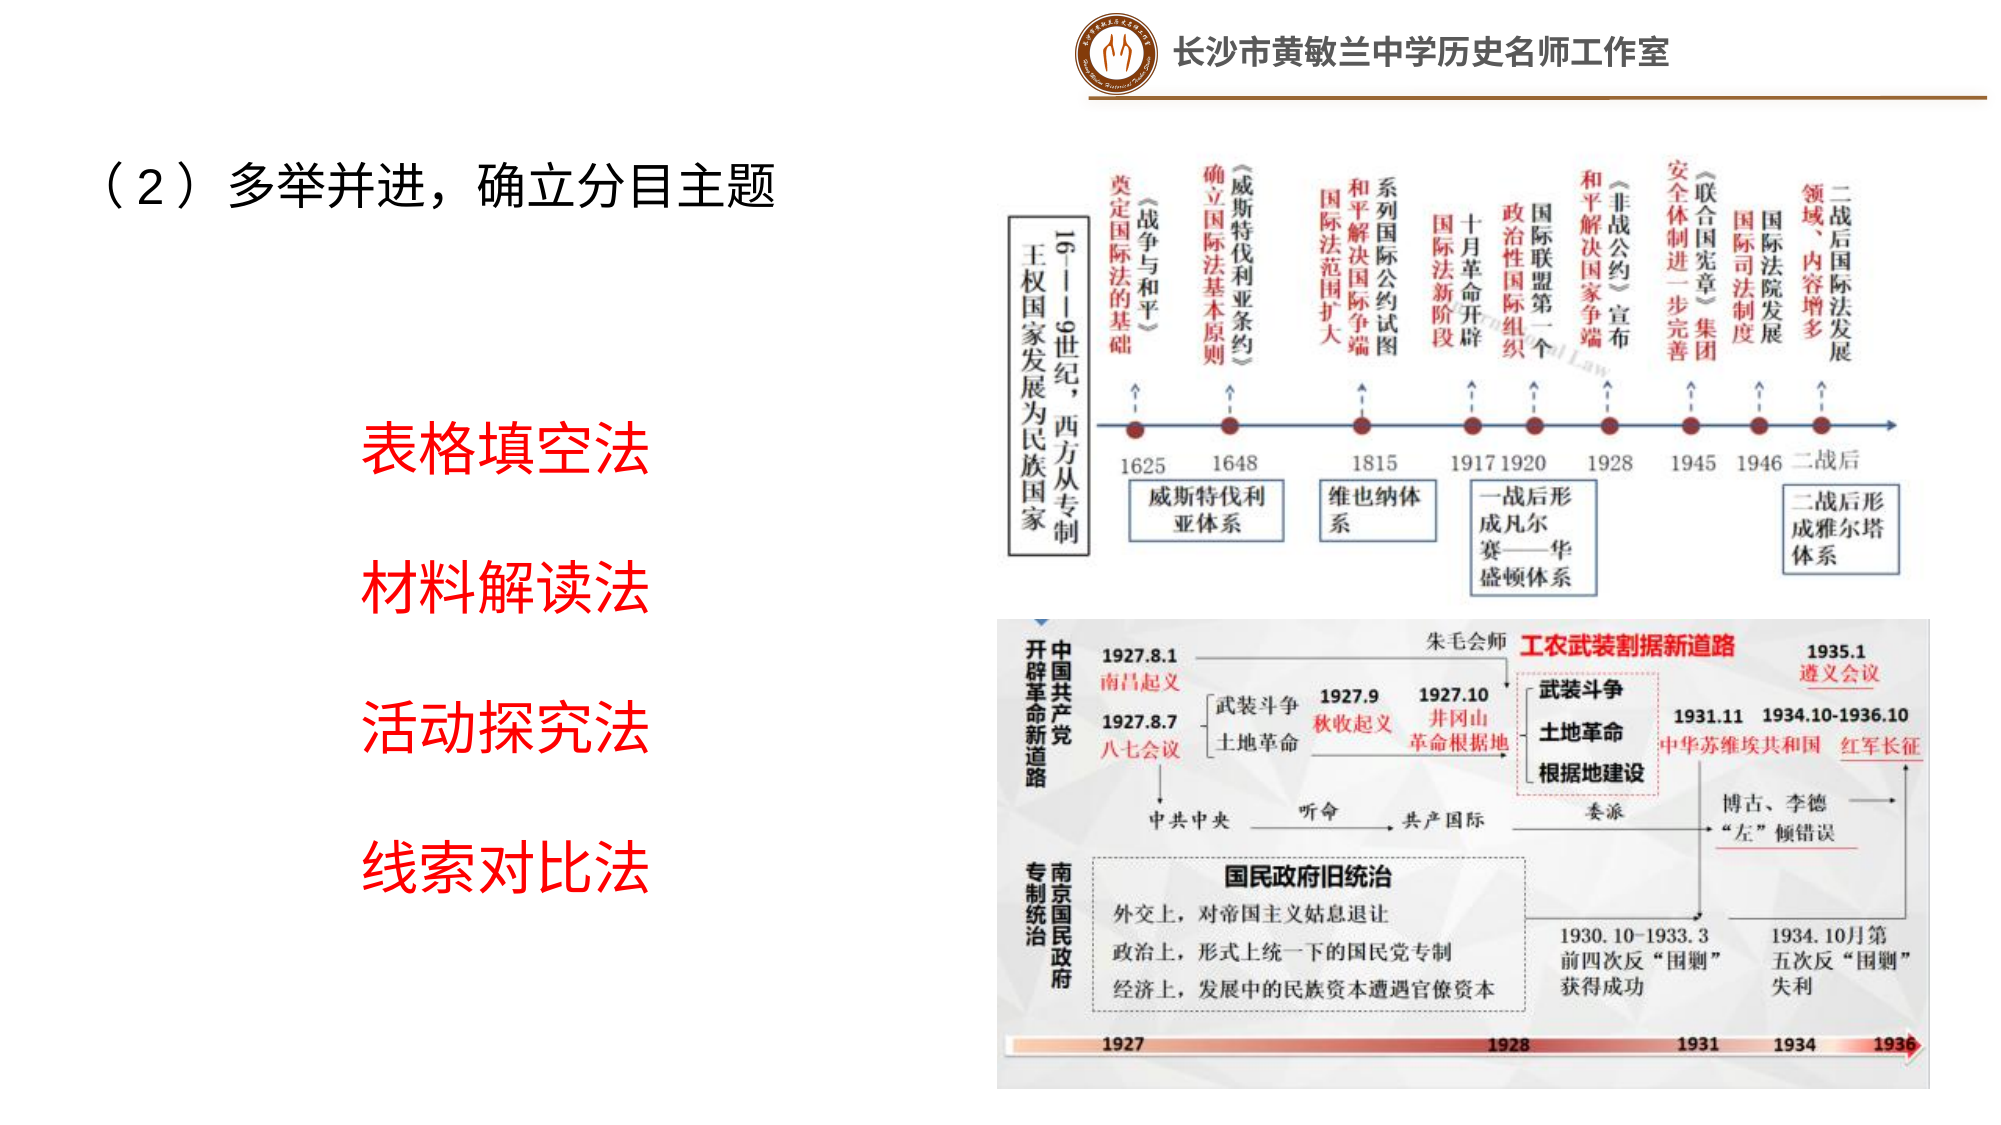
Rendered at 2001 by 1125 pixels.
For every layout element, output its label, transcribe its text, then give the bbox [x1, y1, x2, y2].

text_box 表格填空法 材料解读法 活动探究法 线索对比法 [346, 404, 997, 909]
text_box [1075, 13, 1987, 98]
picture [997, 129, 1930, 1089]
text_box （2）多举并进，确立分目主题 [59, 147, 939, 223]
